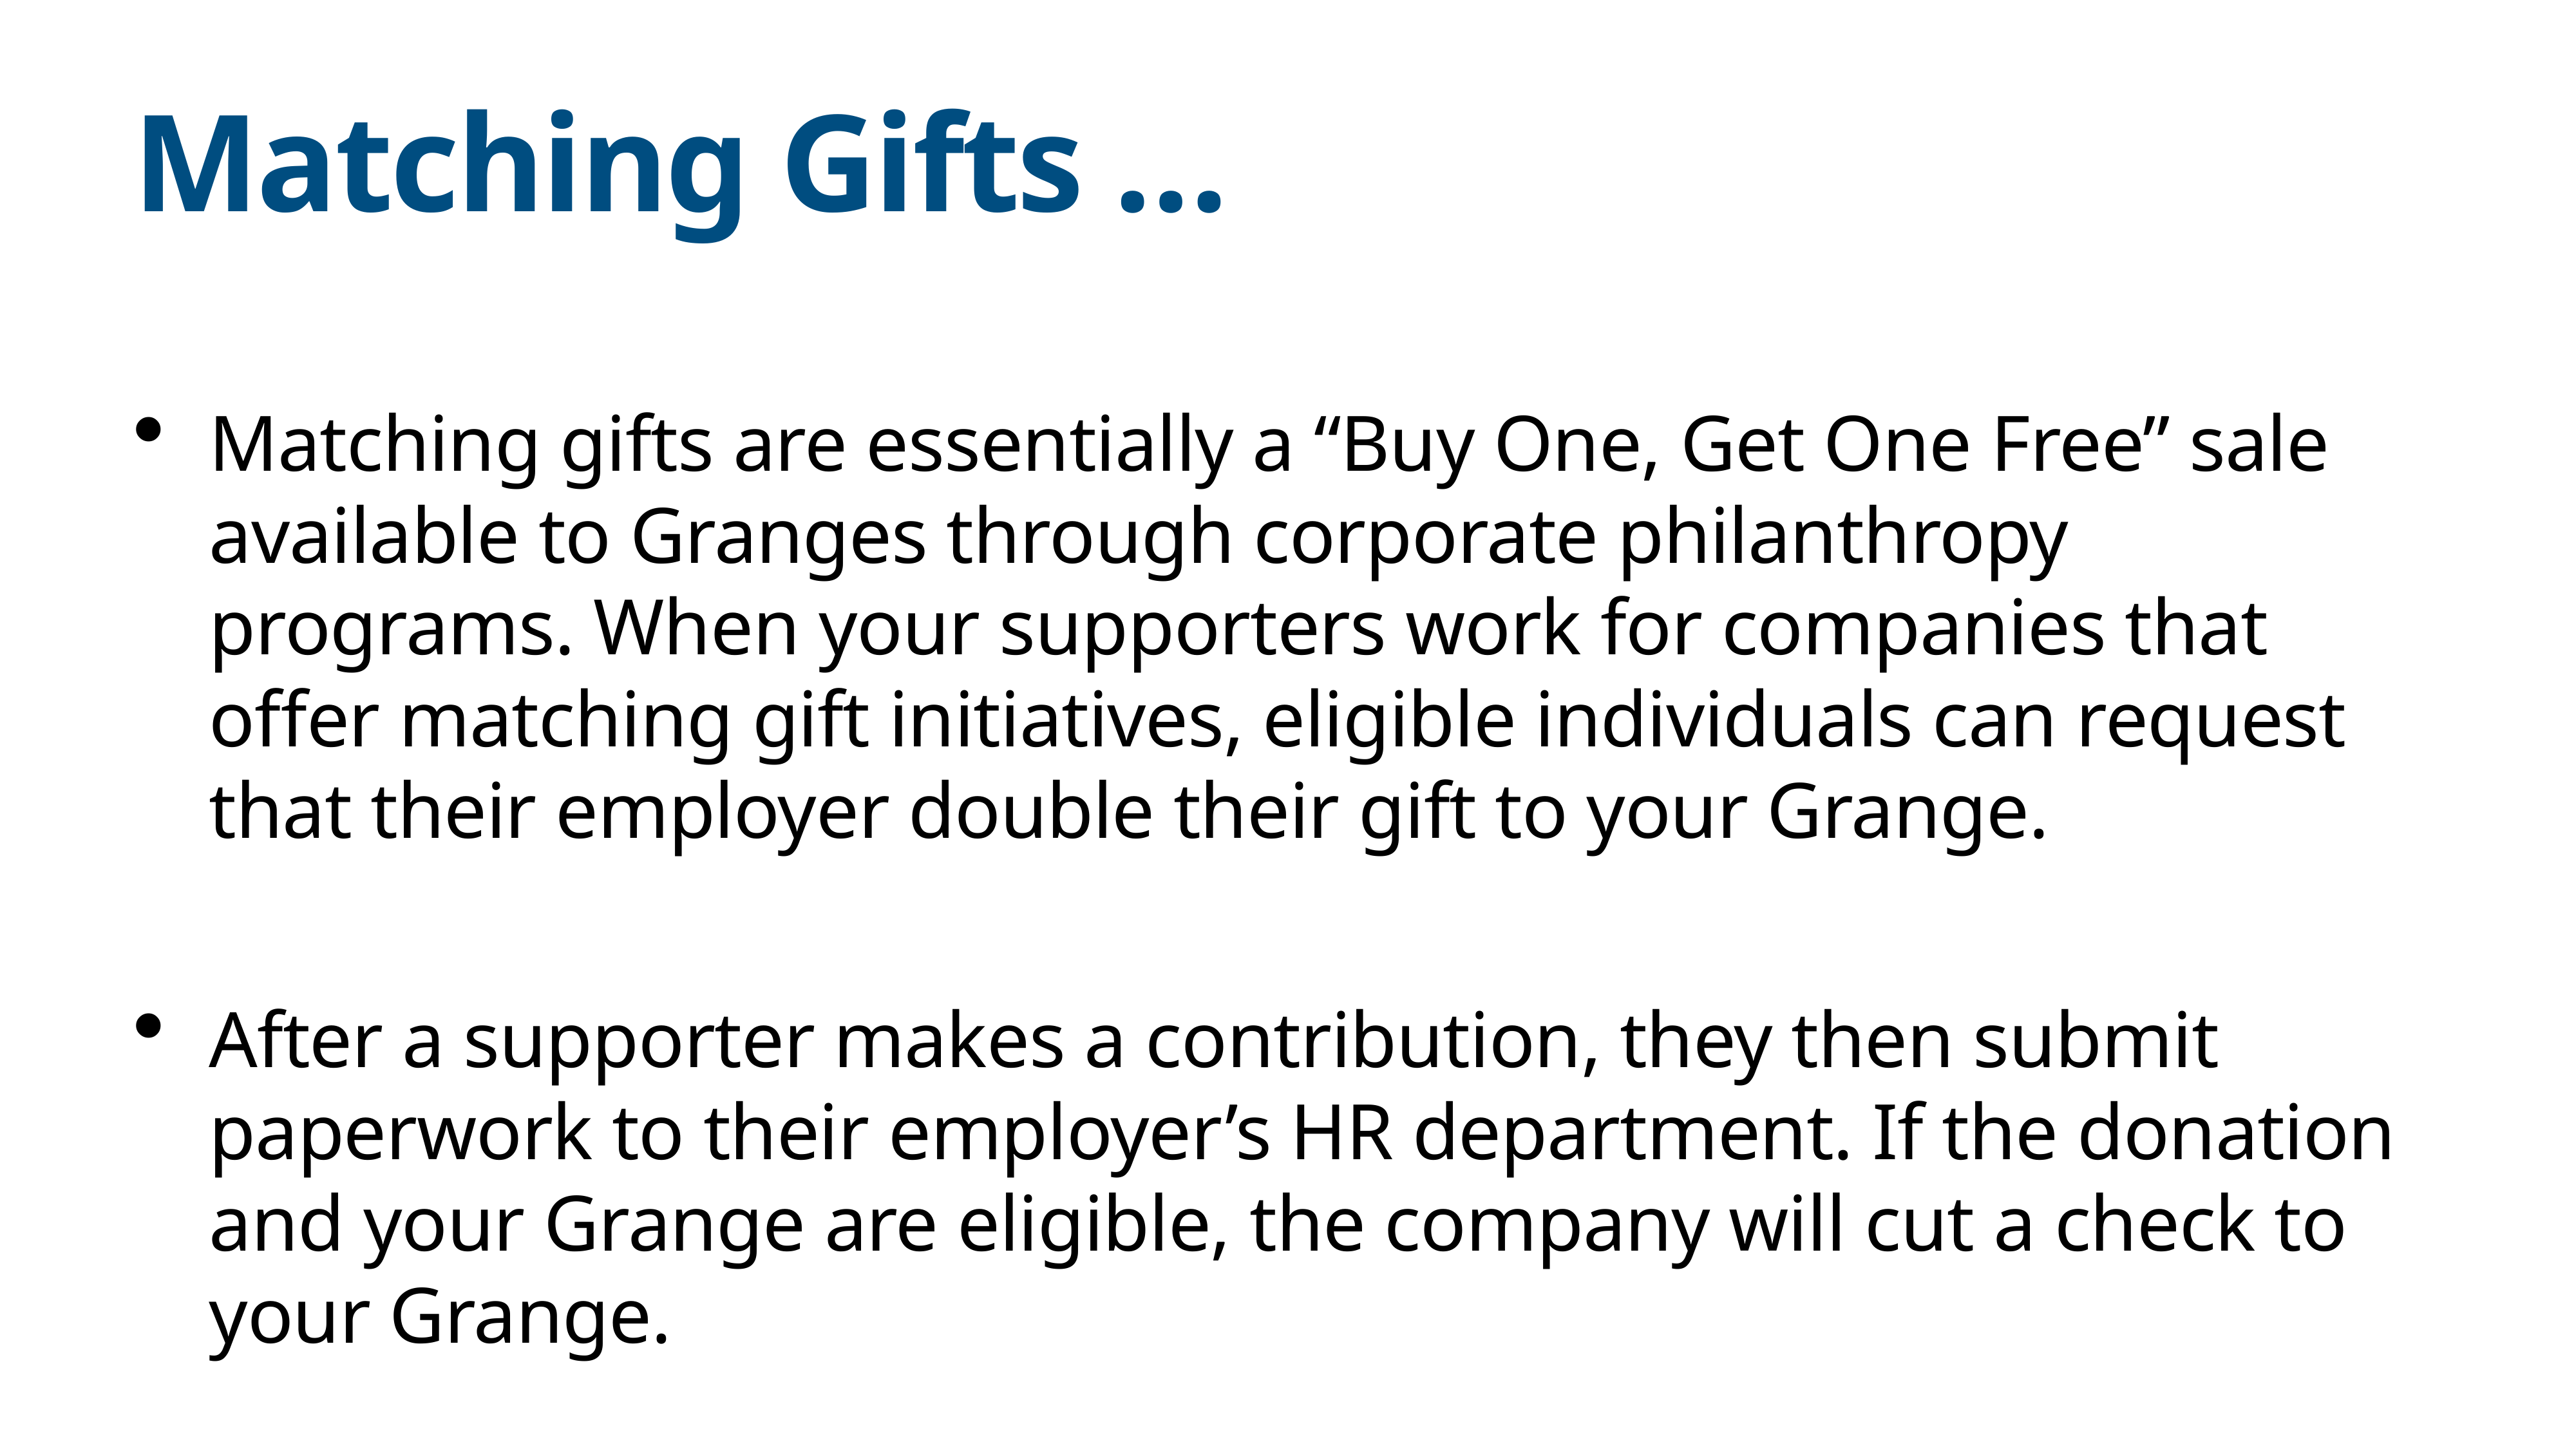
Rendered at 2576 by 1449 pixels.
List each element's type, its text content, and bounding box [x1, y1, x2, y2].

title Matching Gifts … [127, 102, 2449, 318]
list Matching gifts are essentially a “Buy One, Get One Free” sale available to Granges through corporate philanthropy programs. When your supporters work for companies that offer matching gift initiatives, eligible individuals can request that their employer double their gift to your Grange. After a supporter makes a contribution, they then submit paperwork to their employer’s HR department. If the donation and your Grange are eligible, the company will cut a check to your Grange. [127, 389, 2449, 1362]
